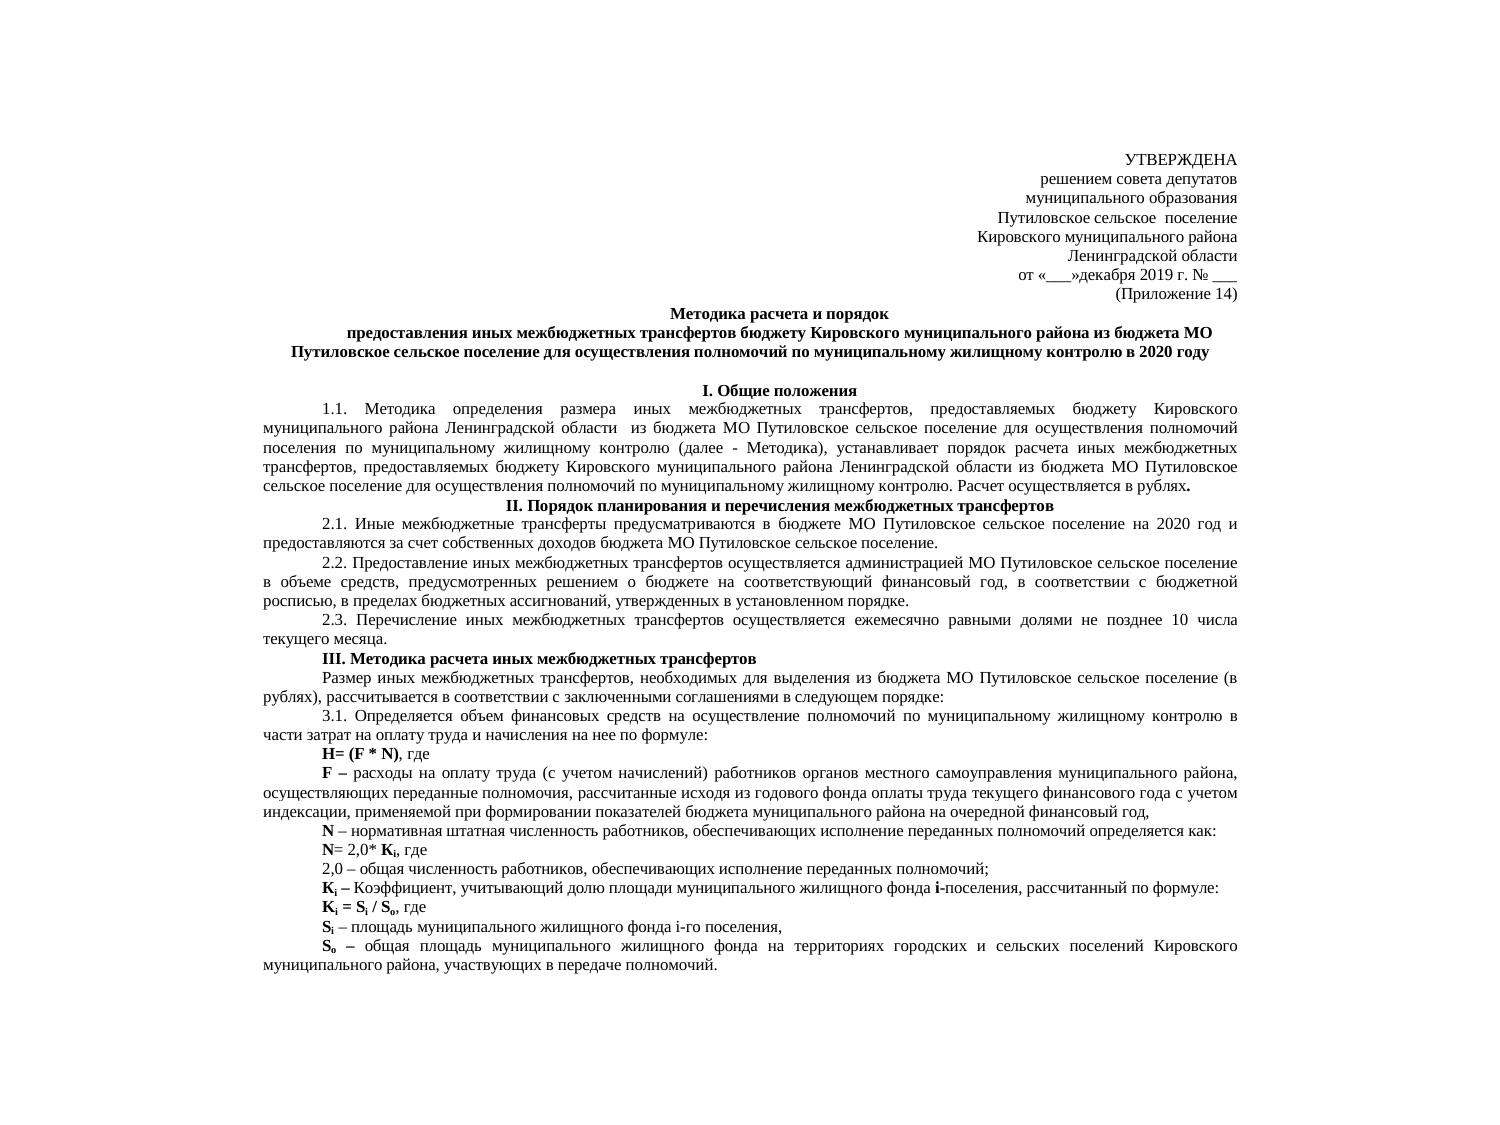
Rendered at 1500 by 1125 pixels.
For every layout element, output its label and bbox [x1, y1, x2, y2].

picture [262, 150, 1237, 975]
